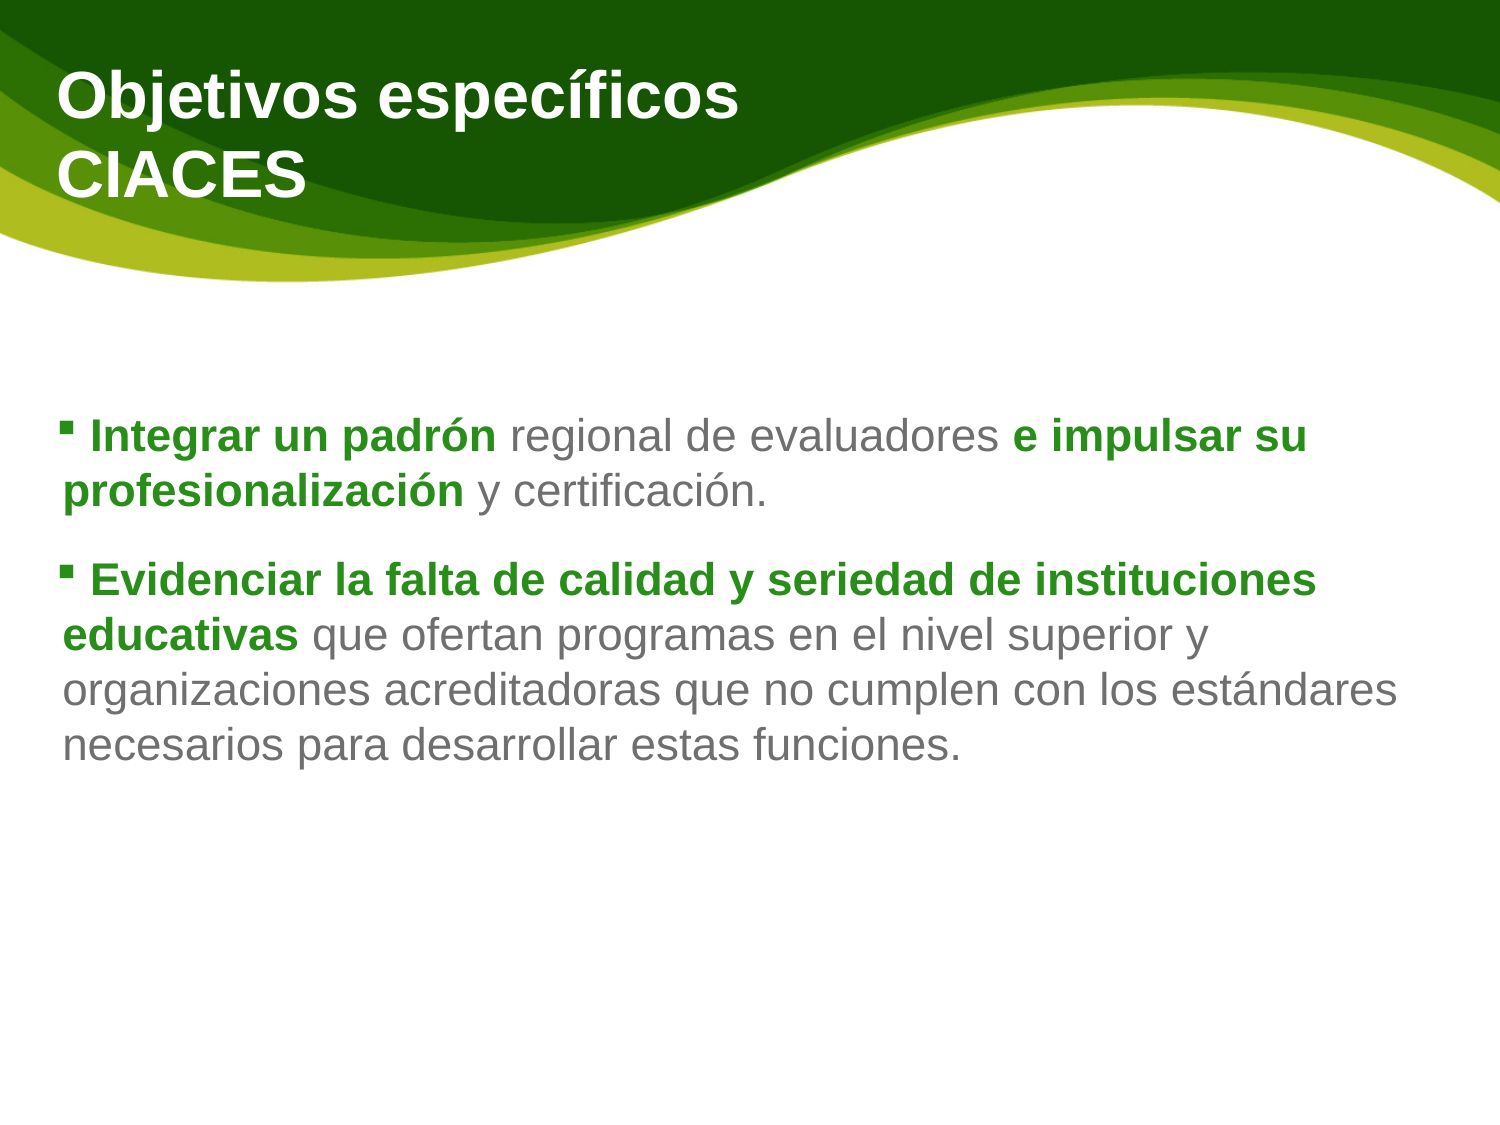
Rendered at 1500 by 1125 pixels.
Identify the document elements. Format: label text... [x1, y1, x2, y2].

picture [0, 1, 1500, 1125]
title Objetivos específicos CIACES [41, 19, 1058, 244]
list Integrar un padrón regional de evaluadores e impulsar su profesionalización y certificación. Evidenciar la falta de calidad y seriedad de instituciones educativas que ofertan programas en el nivel superior y organizaciones acreditadoras que no cumplen con los estándares necesarios para desarrollar estas funciones. [41, 398, 1430, 832]
